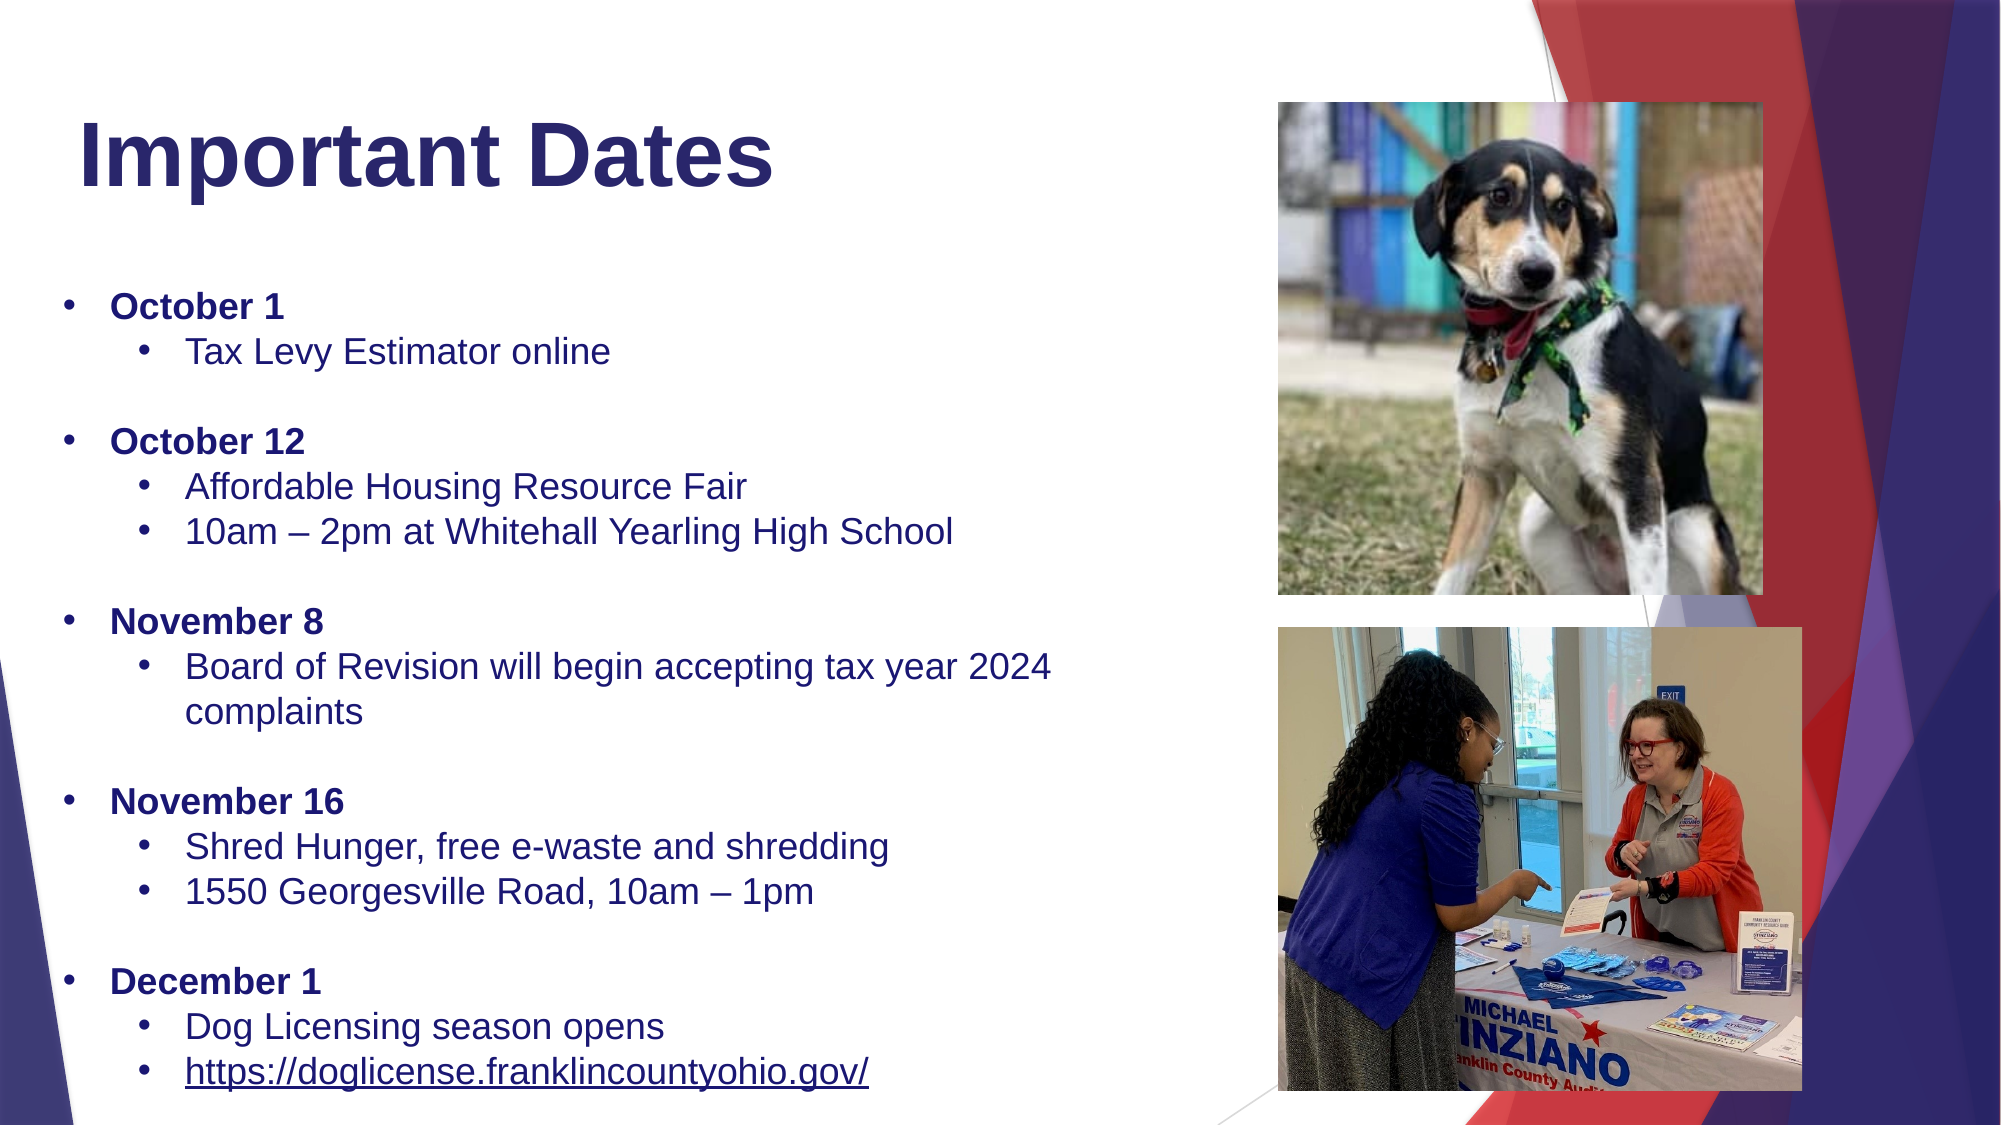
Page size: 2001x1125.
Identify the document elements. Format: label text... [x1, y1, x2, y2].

picture [1277, 101, 1763, 595]
text_box Important Dates [76, 93, 783, 206]
text_box October 1 Tax Levy Estimator online October 12 Affordable Housing Resource Fair 10am – 2pm at Whitehall Yearling High School November 8 Board of Revision will begin accepting tax year 2024 complaints November 16 Shred Hunger, free e-waste and shredding 1550 Georgesville Road, 10am – 1pm December 1 Dog Licensing season opens https://doglicense.franklincountyohio.gov/ [47, 274, 1256, 1125]
picture [1277, 626, 1803, 1092]
